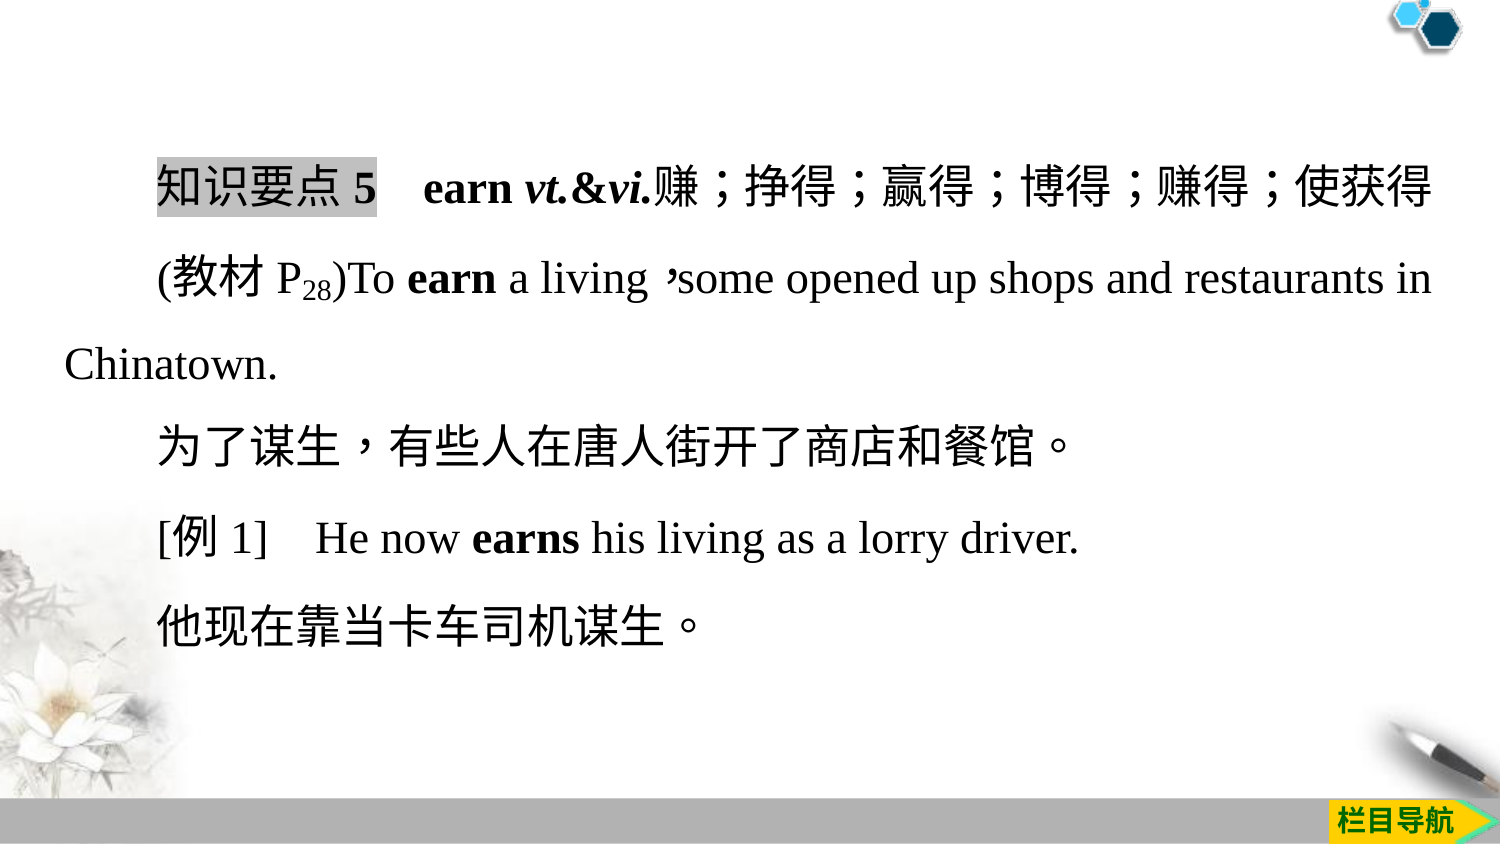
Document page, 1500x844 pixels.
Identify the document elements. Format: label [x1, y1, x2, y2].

picture [1329, 800, 1500, 844]
text_box [64, 156, 1436, 687]
picture [0, 0, 1500, 798]
